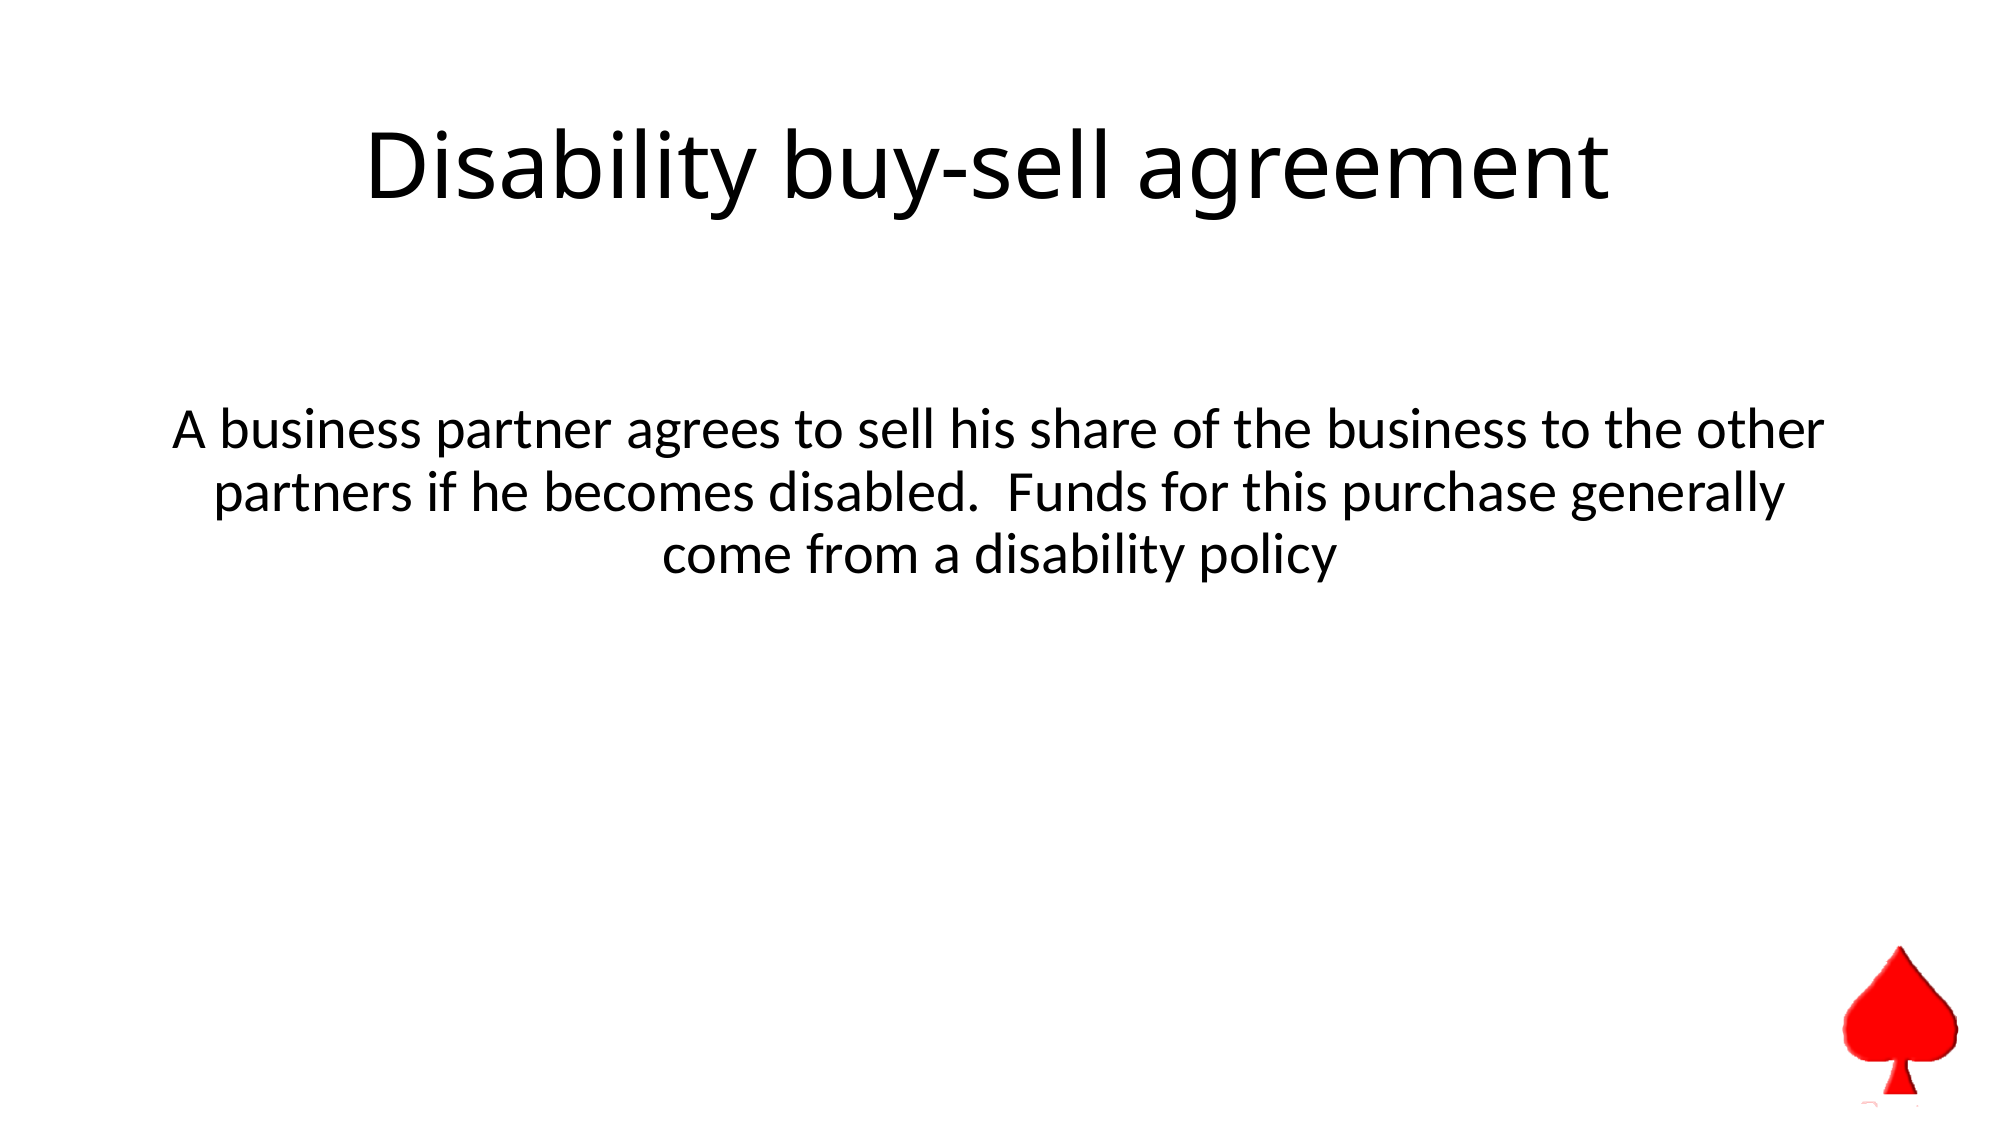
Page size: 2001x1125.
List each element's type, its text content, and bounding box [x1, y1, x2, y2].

title Disability buy-sell agreement [137, 59, 1863, 278]
picture [1824, 933, 1992, 1125]
list A business partner agrees to sell his share of the business to the other partners if he becomes disabled. Funds for this purchase generally come from a disability policy [137, 299, 1863, 1014]
